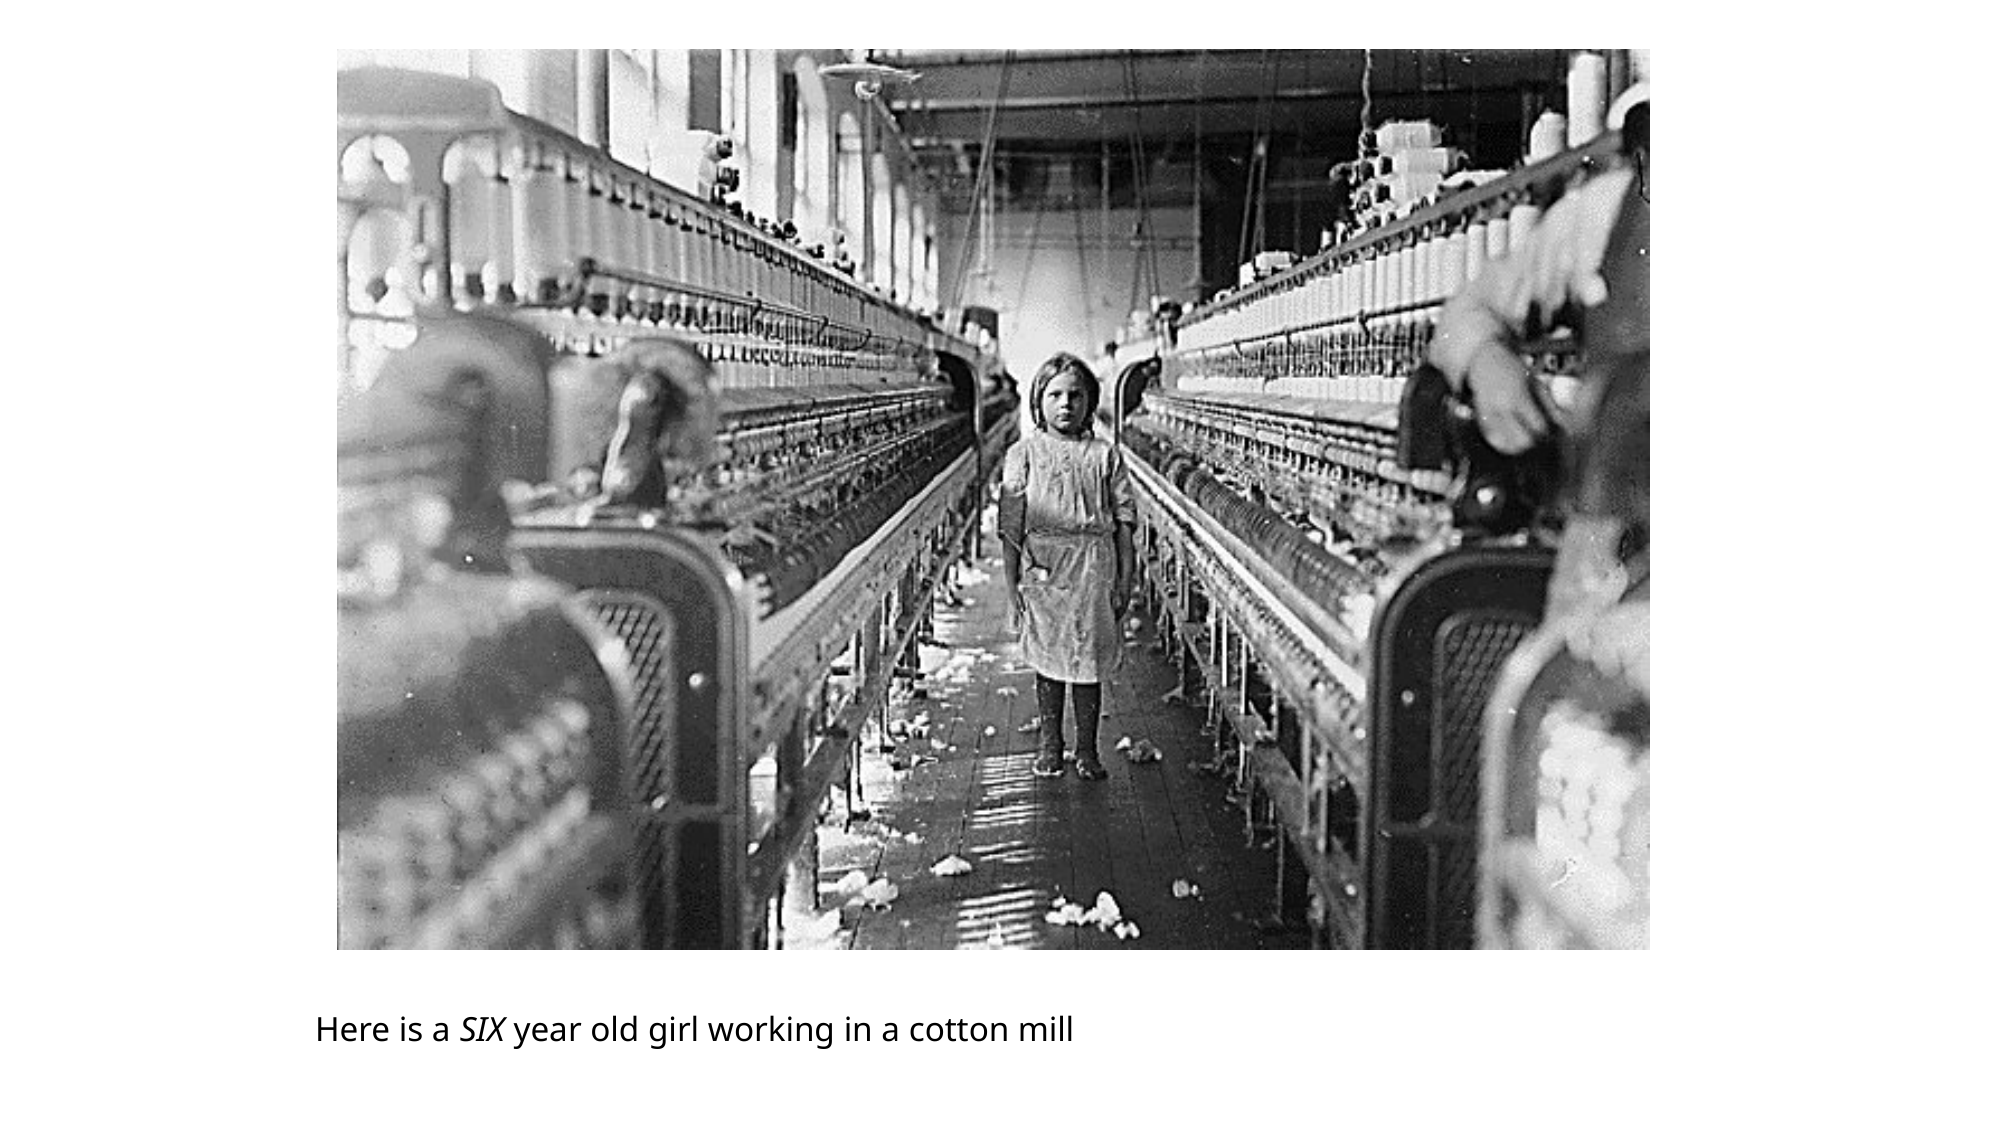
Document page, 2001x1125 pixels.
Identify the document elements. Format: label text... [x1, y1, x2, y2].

picture [337, 49, 1650, 950]
title Here is a SIX year old girl working in a cotton mill [300, 975, 1701, 1088]
